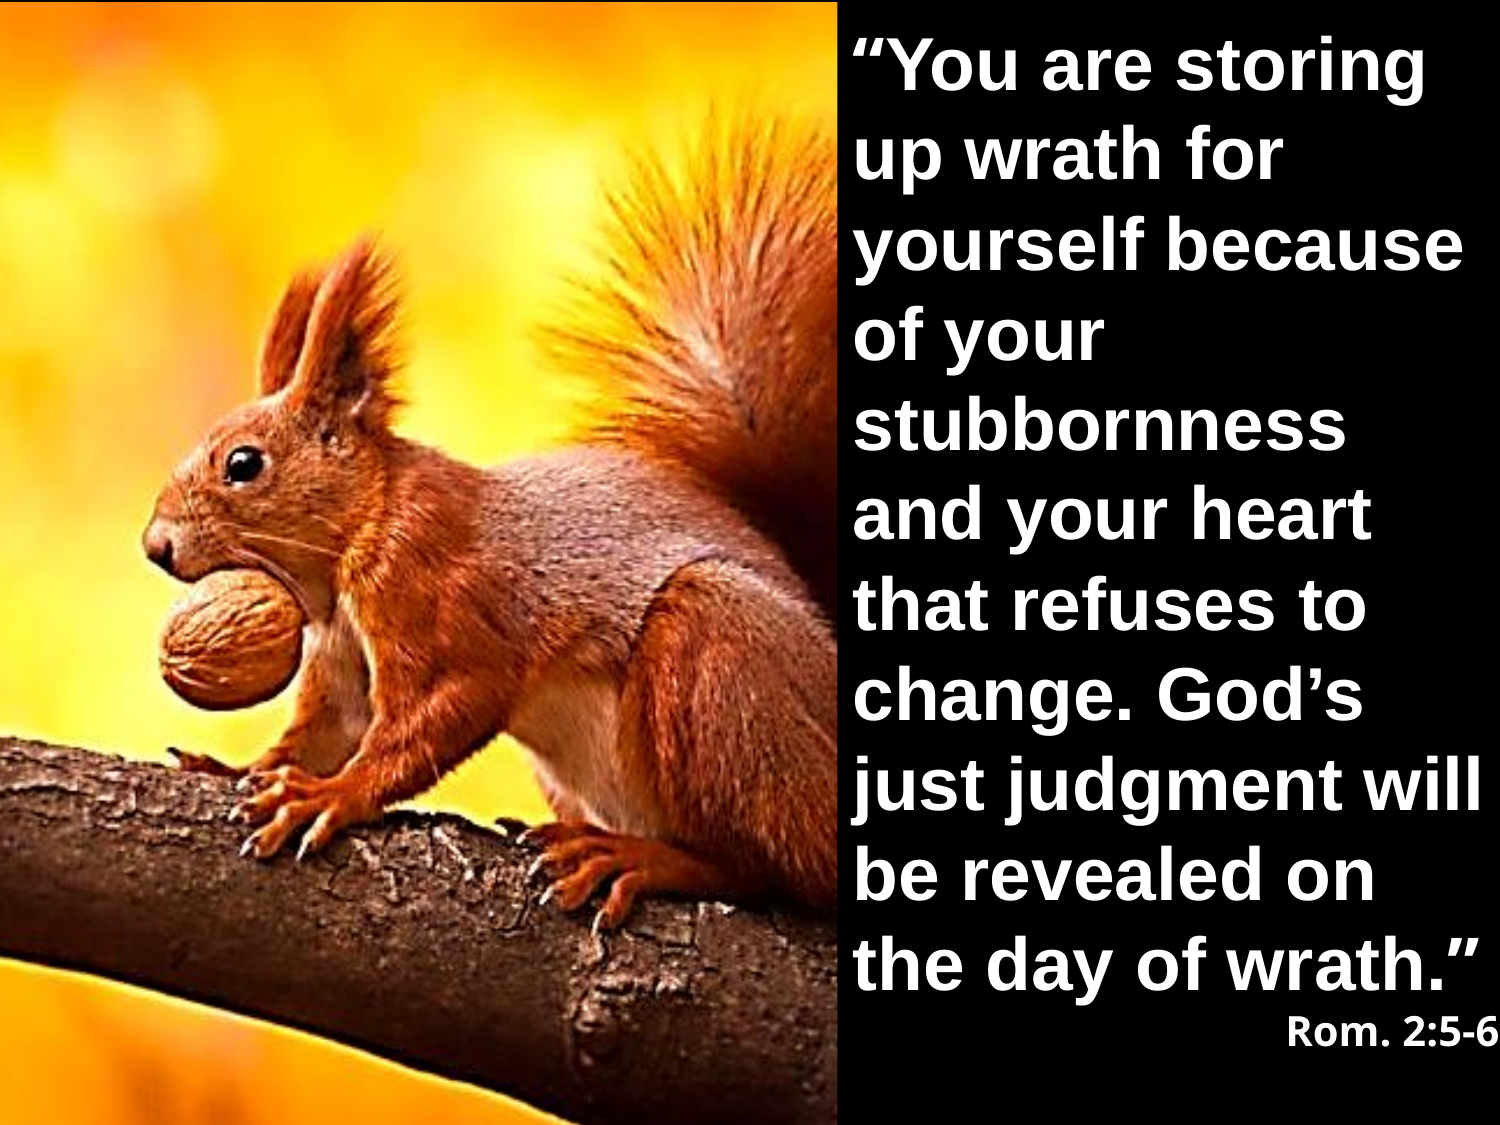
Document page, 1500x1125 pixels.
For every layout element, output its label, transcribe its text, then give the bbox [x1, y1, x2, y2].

text_box “You are storing up wrath for yourself because of your stubbornness and your heart that refuses to change. God’s just judgment will be revealed on the day of wrath.” Rom. 2:5-6 [1222, 0, 1500, 1125]
picture [0, 1, 1230, 1125]
